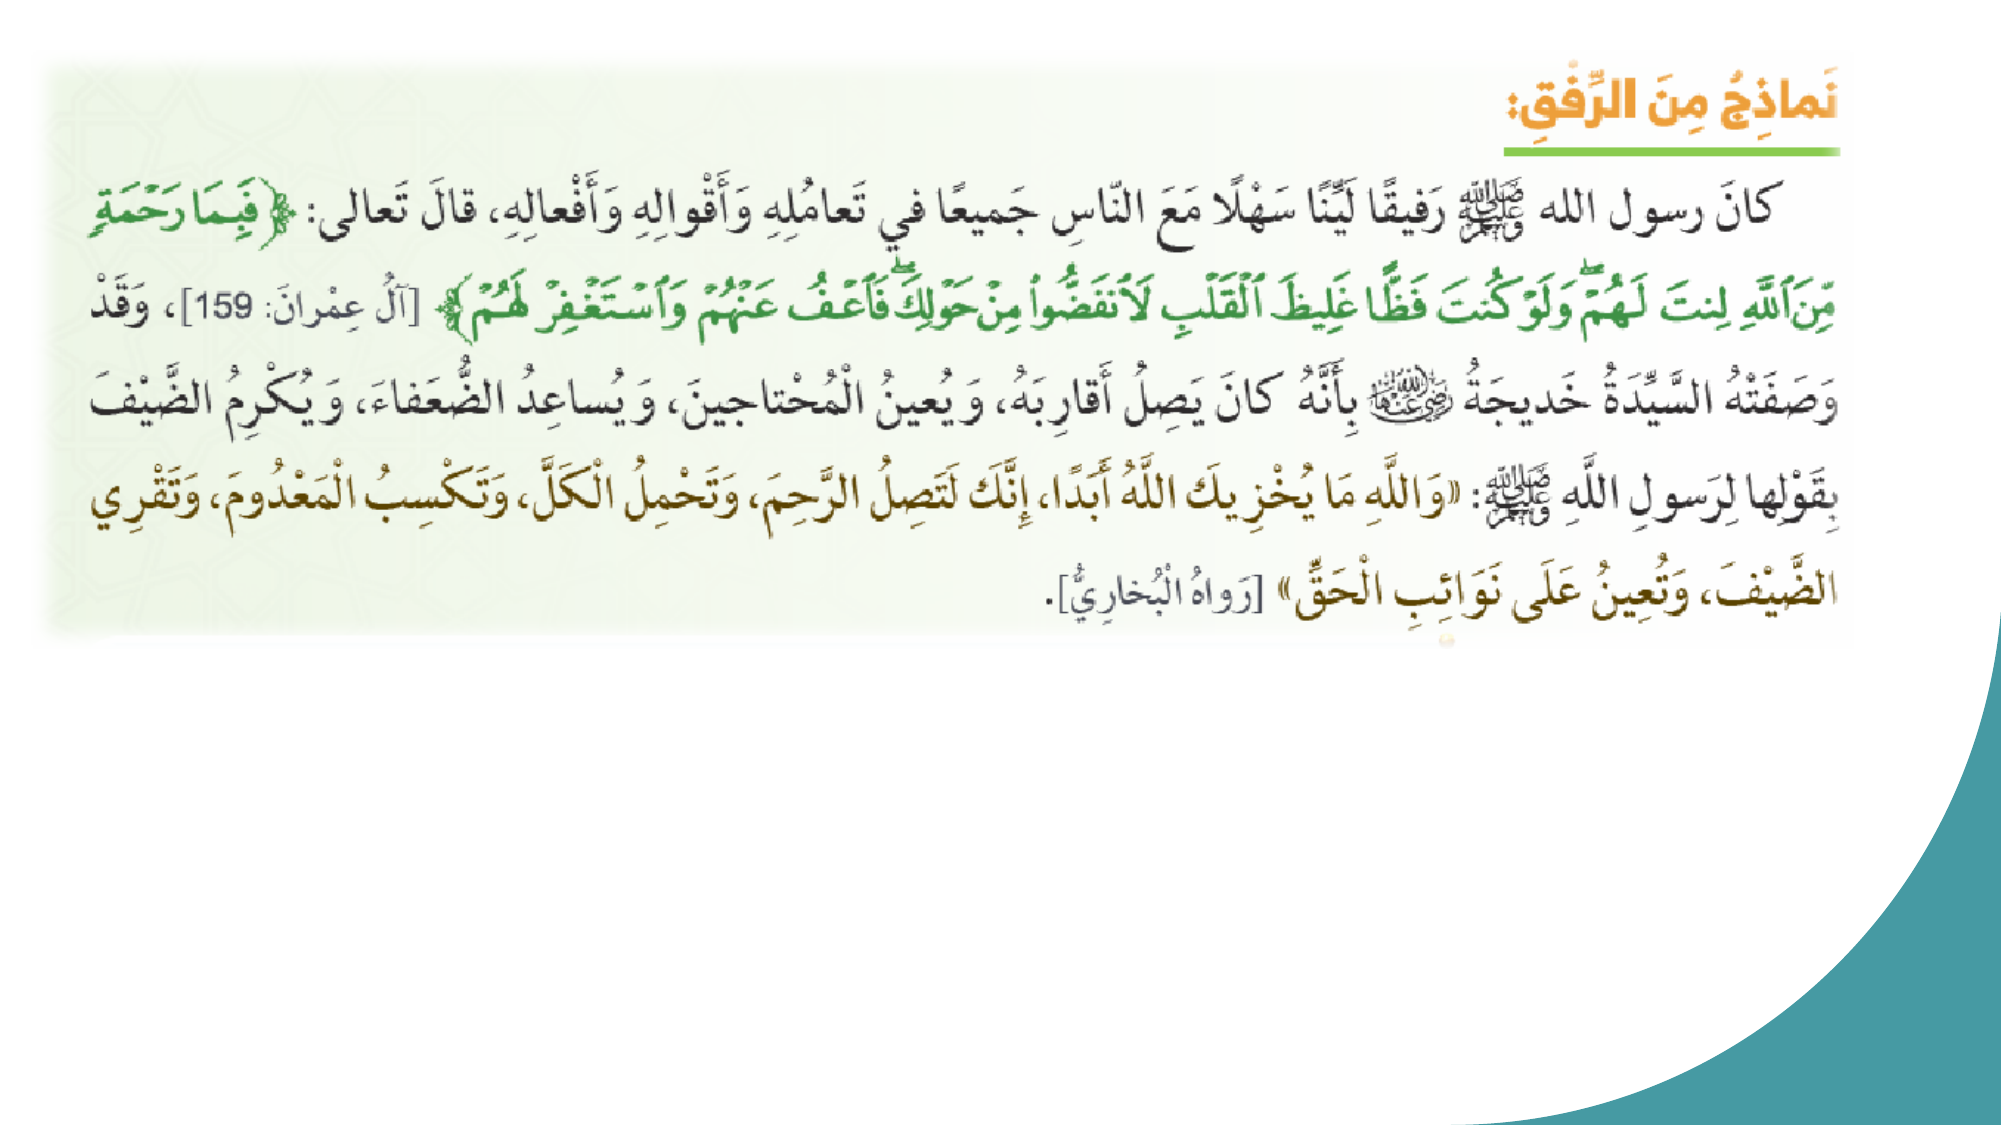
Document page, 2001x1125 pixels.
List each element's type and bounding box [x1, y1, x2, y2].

picture [31, 50, 1854, 649]
